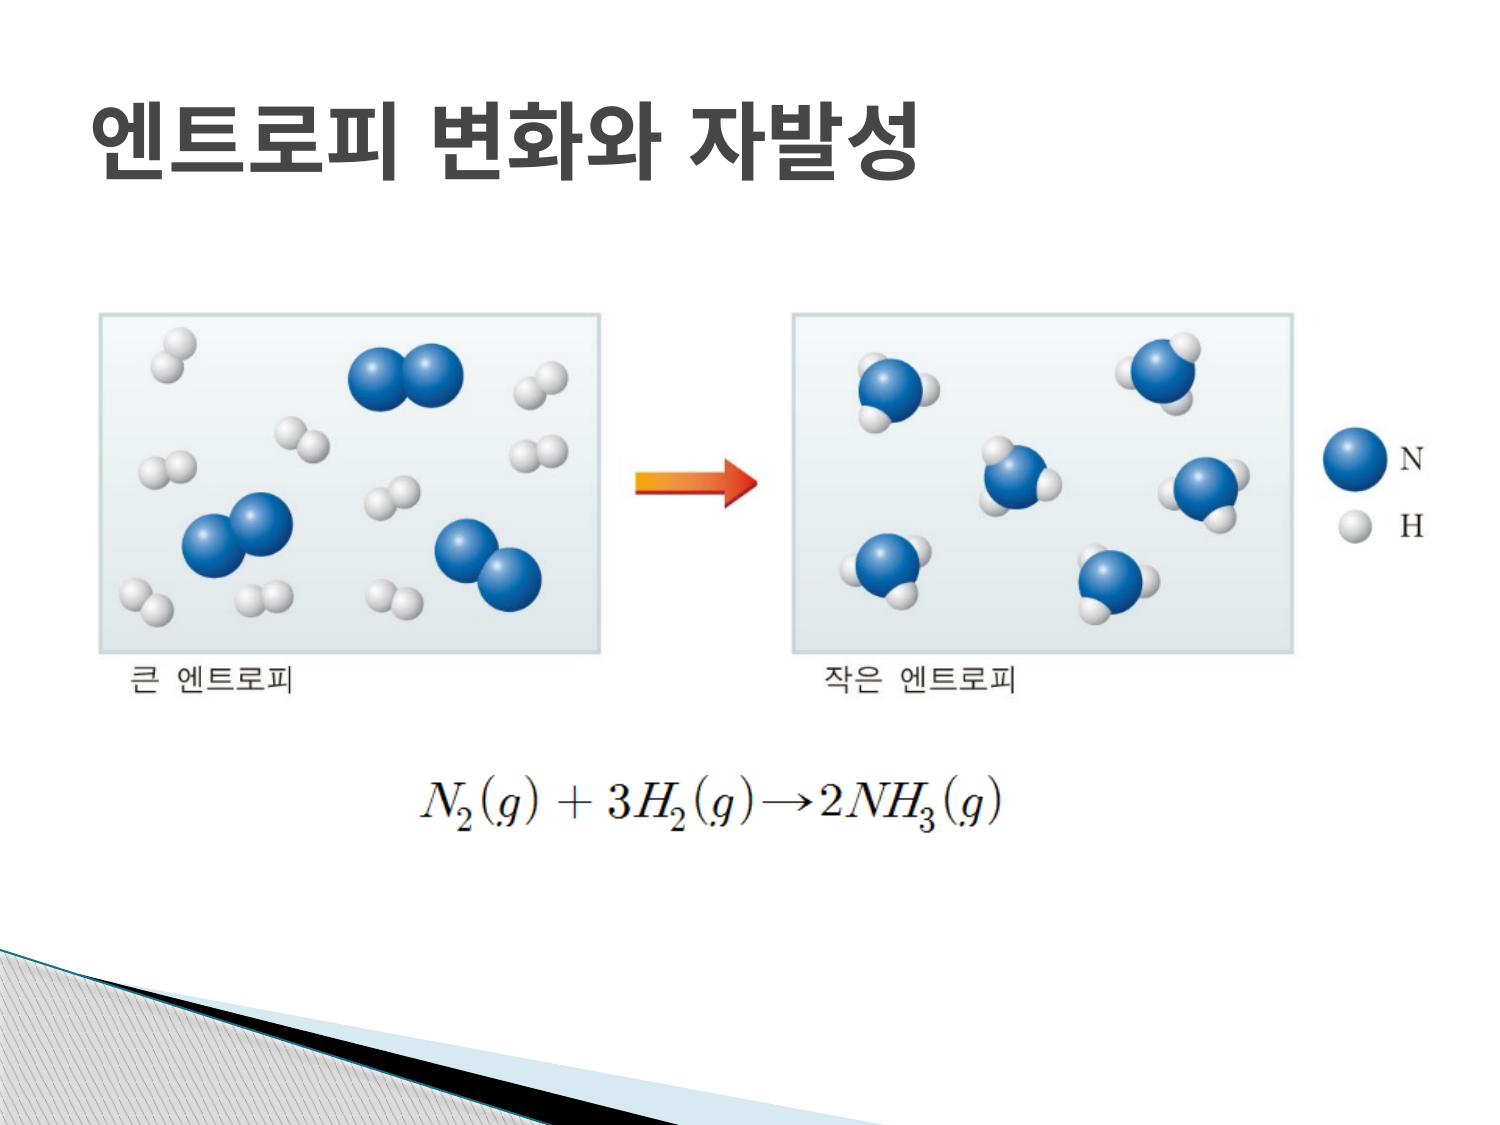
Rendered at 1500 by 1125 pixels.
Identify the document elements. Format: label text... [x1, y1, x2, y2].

title 엔트로피 변화와 자발성 [75, 45, 1425, 233]
picture [74, 290, 1439, 717]
picture [417, 775, 1006, 837]
